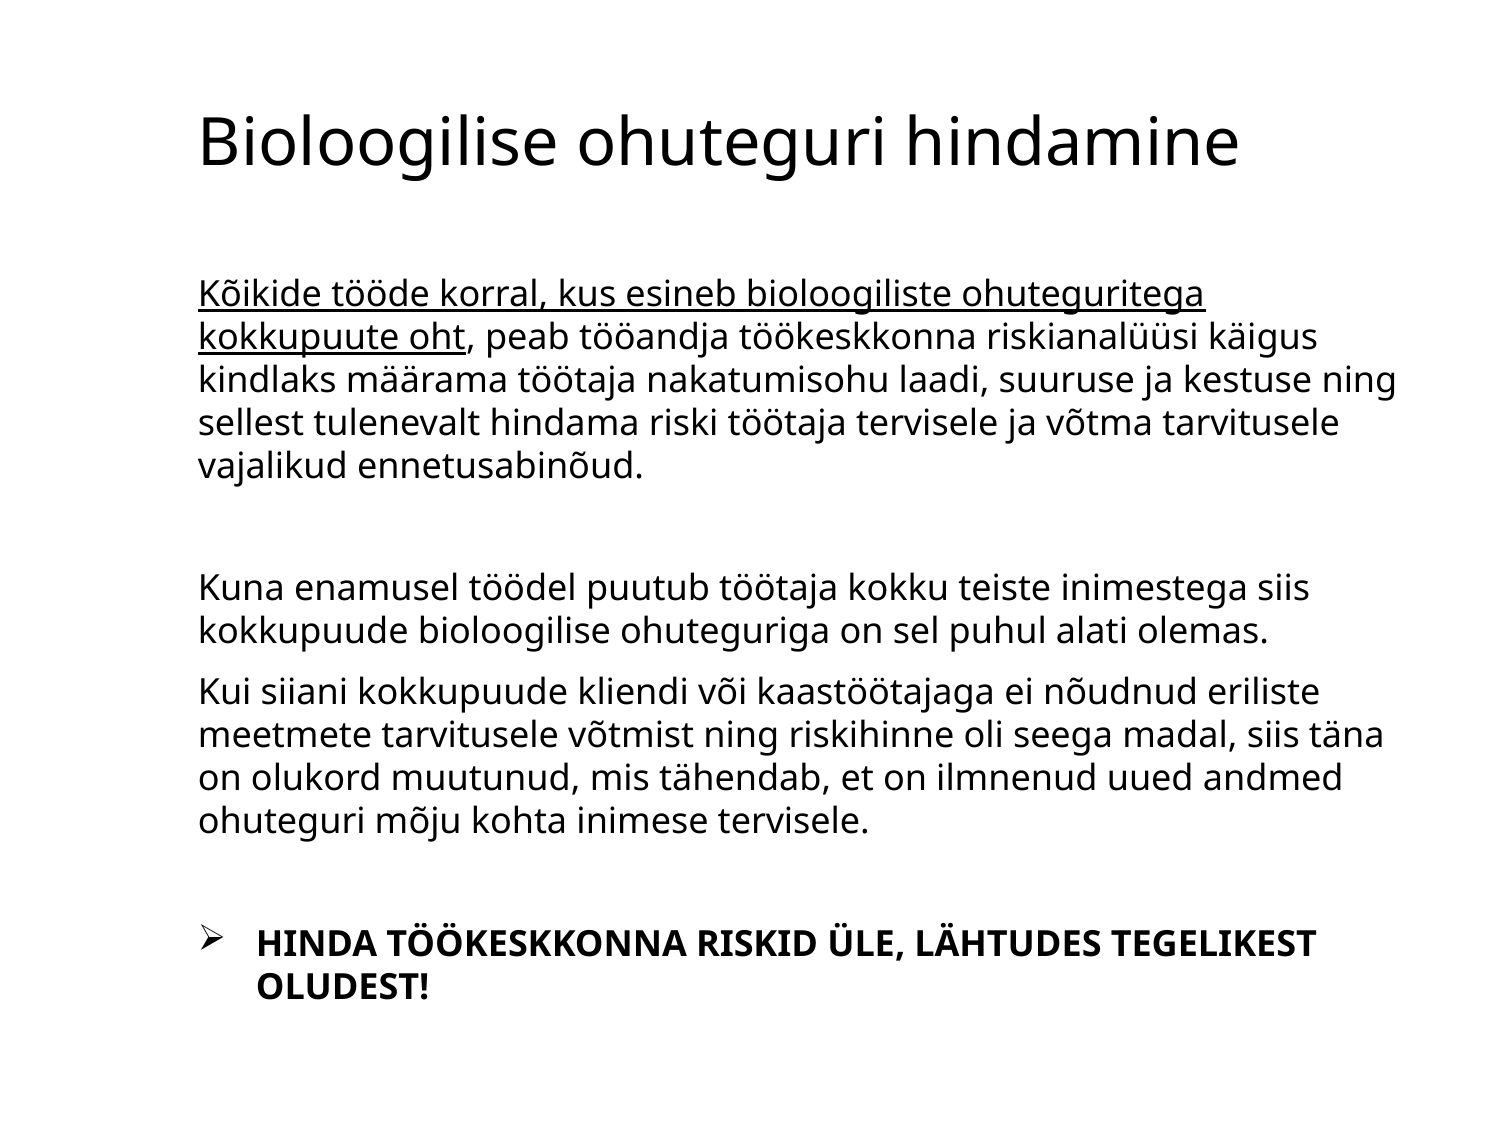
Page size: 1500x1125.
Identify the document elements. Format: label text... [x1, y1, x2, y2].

list Kõikide tööde korral, kus esineb bioloogiliste ohuteguritega kokkupuute oht, peab tööandja töökeskkonna riskianalüüsi käigus kindlaks määrama töötaja nakatumisohu laadi, suuruse ja kestuse ning sellest tulenevalt hindama riski töötaja tervisele ja võtma tarvitusele vajalikud ennetusabinõud. Kuna enamusel töödel puutub töötaja kokku teiste inimestega siis kokkupuude bioloogilise ohuteguriga on sel puhul alati olemas. Kui siiani kokkupuude kliendi või kaastöötajaga ei nõudnud eriliste meetmete tarvitusele võtmist ning riskihinne oli seega madal, siis täna on olukord muutunud, mis tähendab, et on ilmnenud uued andmed ohuteguri mõju kohta inimese tervisele. HINDA TÖÖKESKKONNA RISKID ÜLE, LÄHTUDES TEGELIKEST OLUDEST! [183, 262, 1425, 1024]
title Bioloogilise ohuteguri hindamine [183, 45, 1425, 233]
